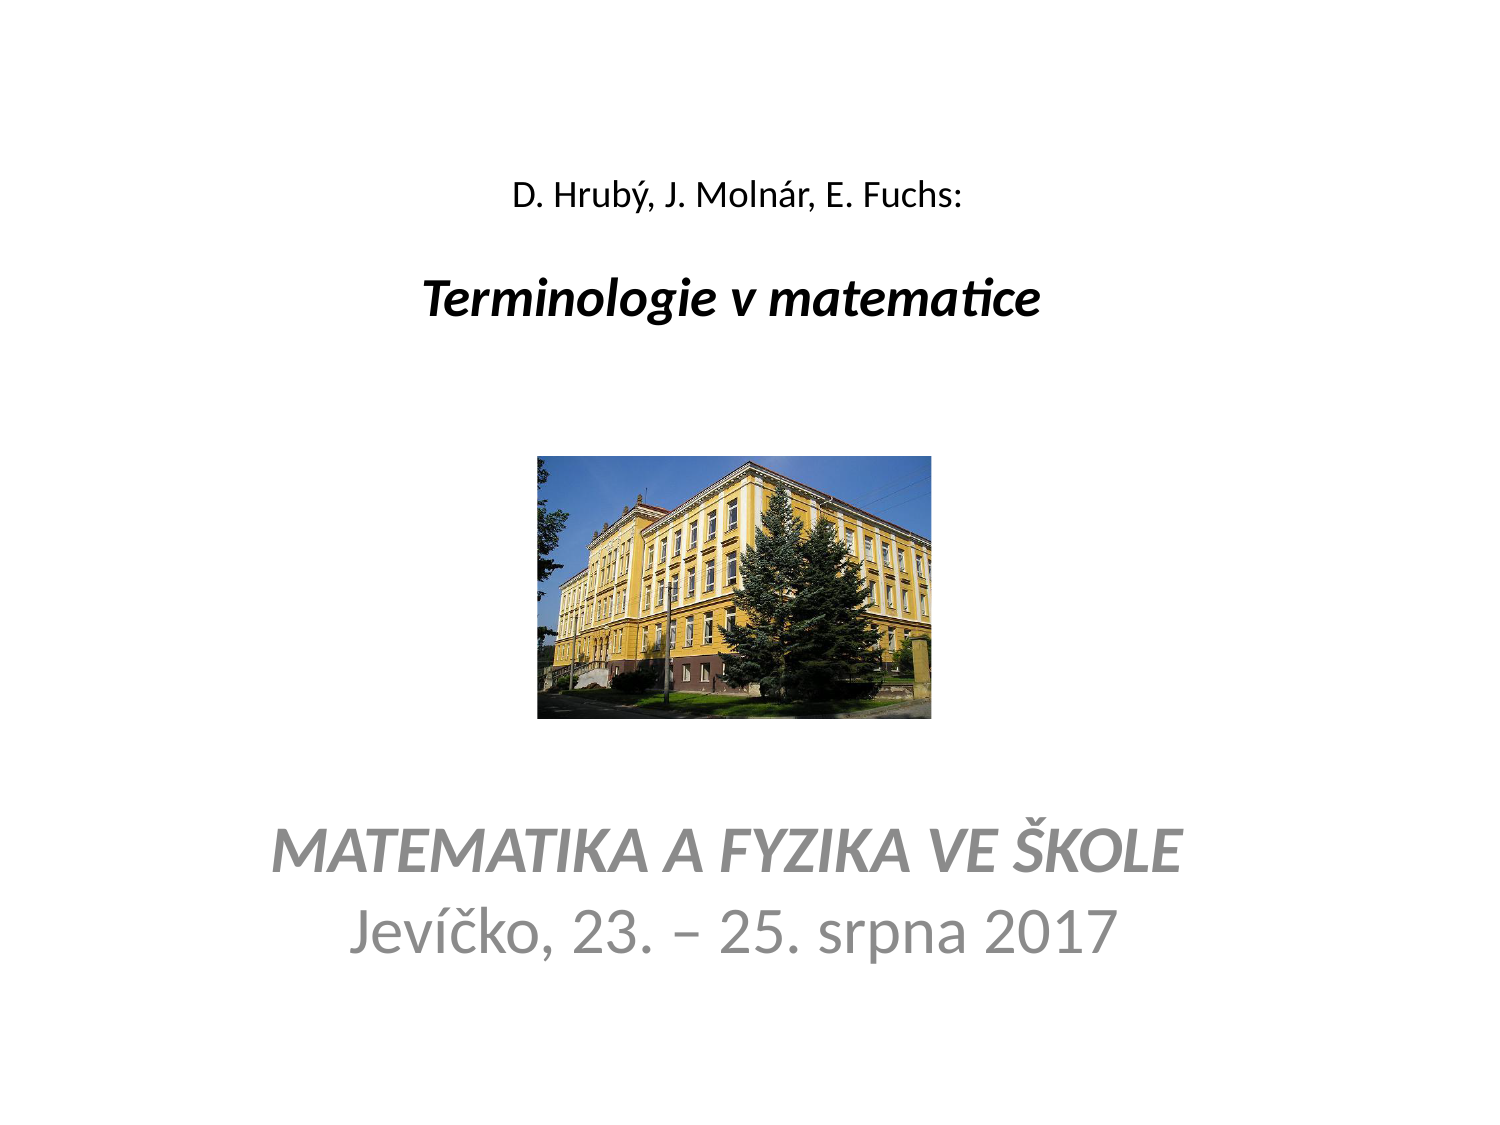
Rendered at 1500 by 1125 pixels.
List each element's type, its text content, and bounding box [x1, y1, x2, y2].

subtitle MATEMATIKA A FYZIKA VE ŠKOLE Jevíčko, 23. – 25. srpna 2017 [126, 798, 1343, 1024]
picture [537, 455, 932, 720]
title D. Hrubý, J. Molnár, E. Fuchs: Terminologie v matematice [100, 160, 1376, 402]
